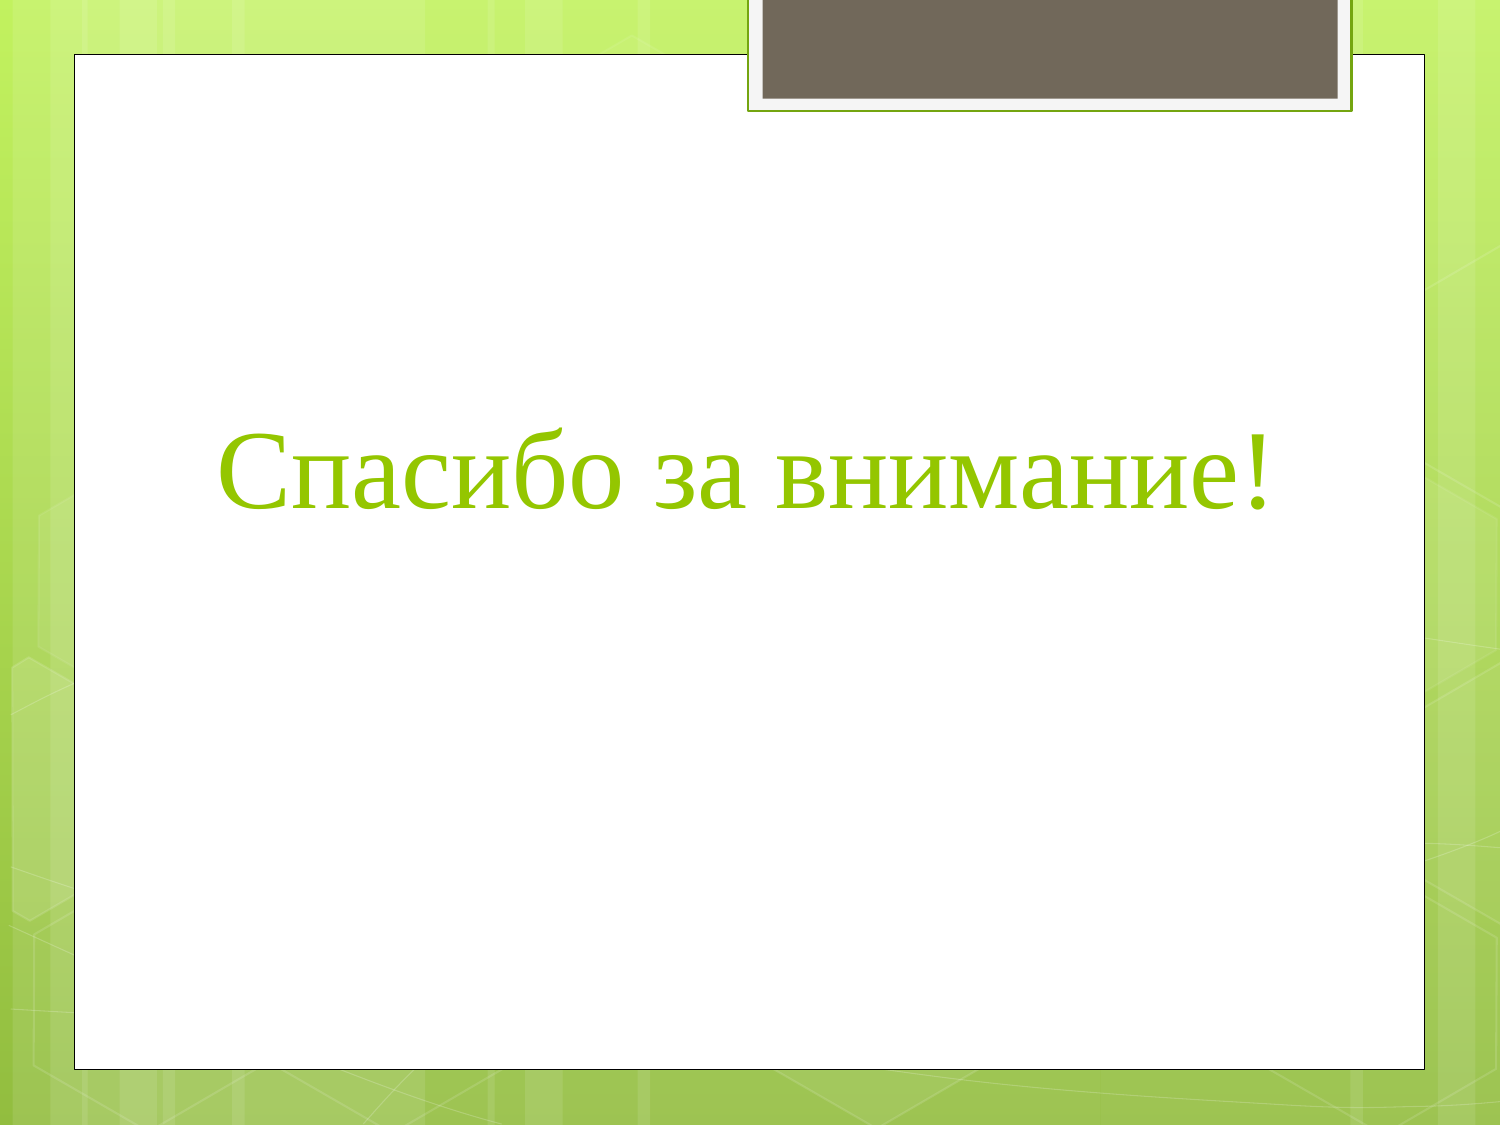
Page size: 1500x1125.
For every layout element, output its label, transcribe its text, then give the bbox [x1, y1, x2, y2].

title Спасибо за внимание! [171, 168, 1324, 539]
